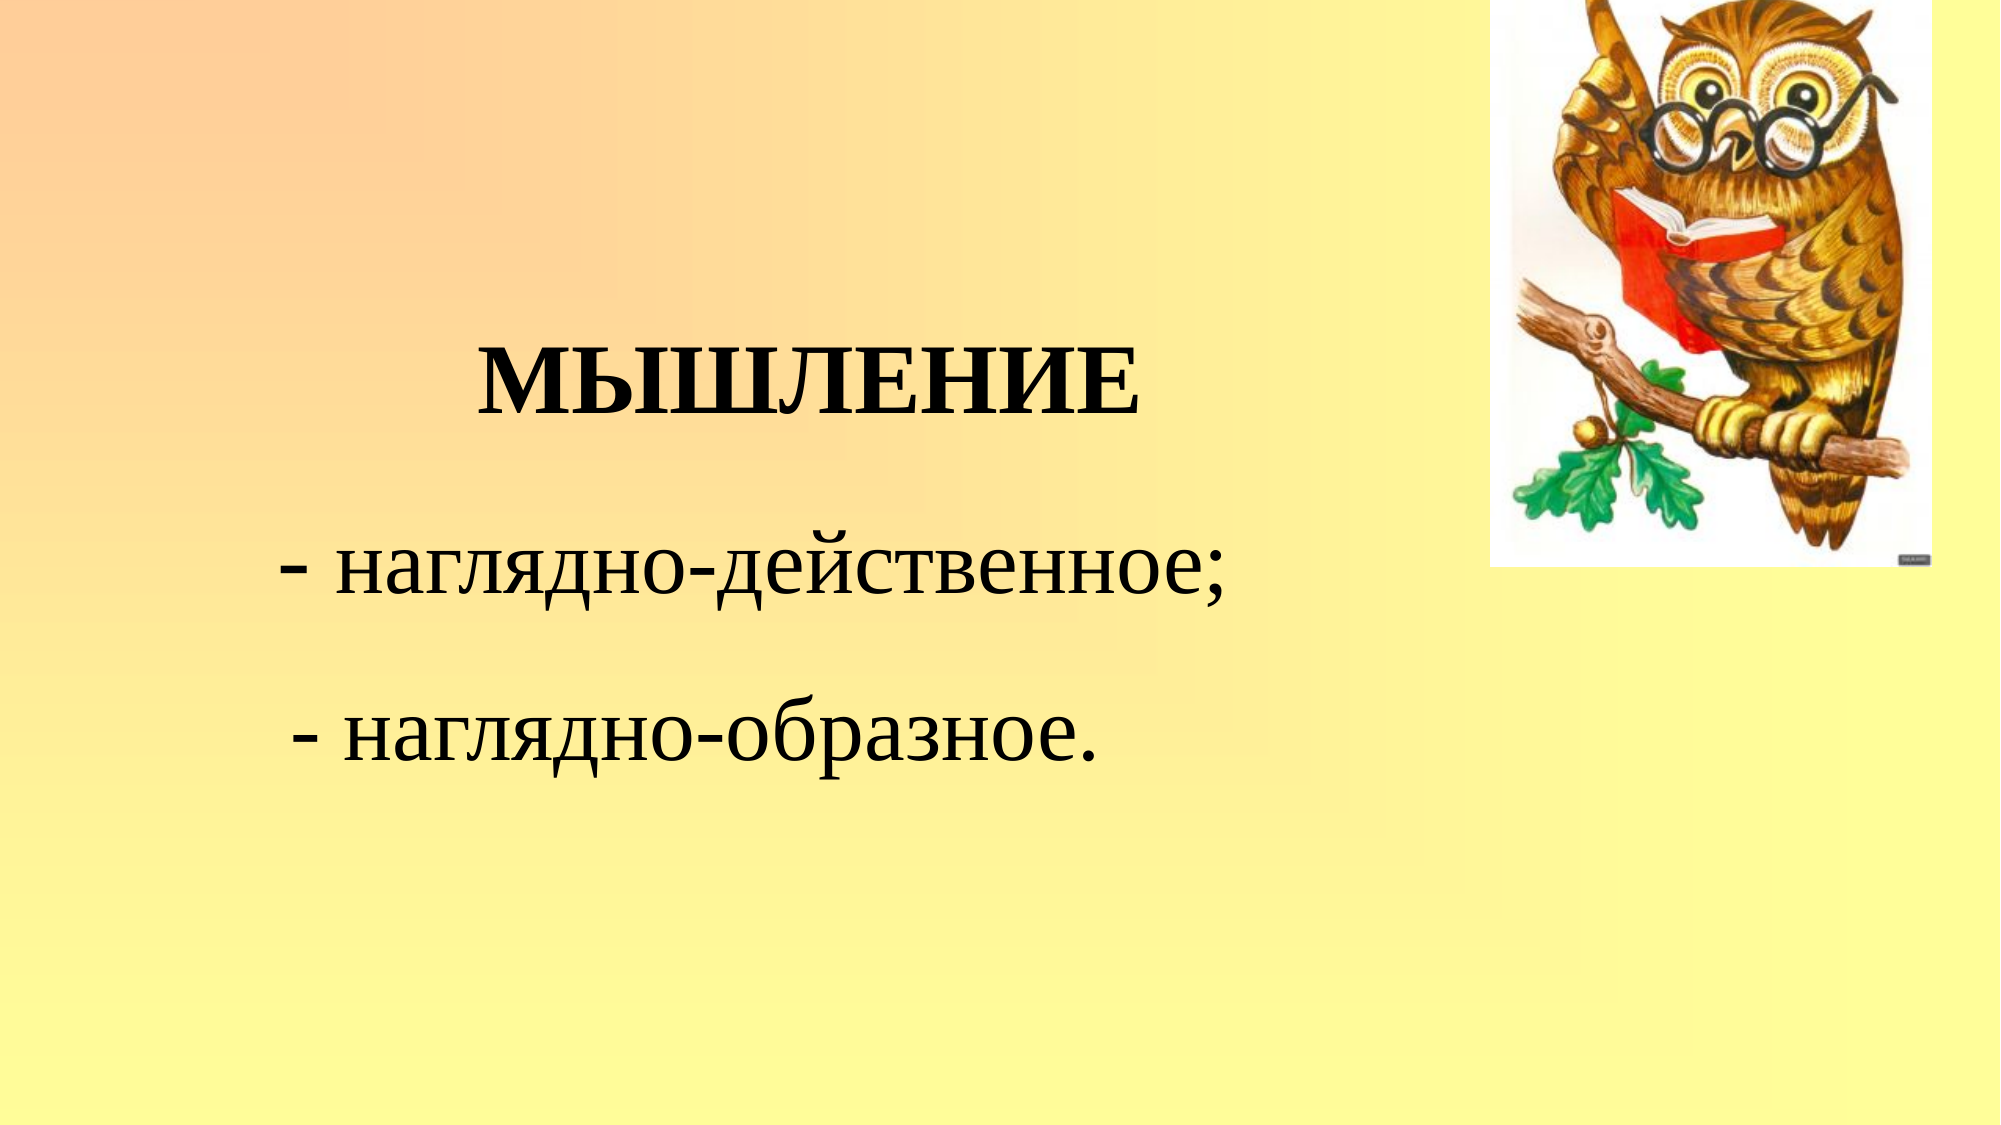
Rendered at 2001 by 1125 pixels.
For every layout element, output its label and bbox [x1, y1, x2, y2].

list [0, 0, 2000, 1125]
picture [1490, 0, 1932, 567]
